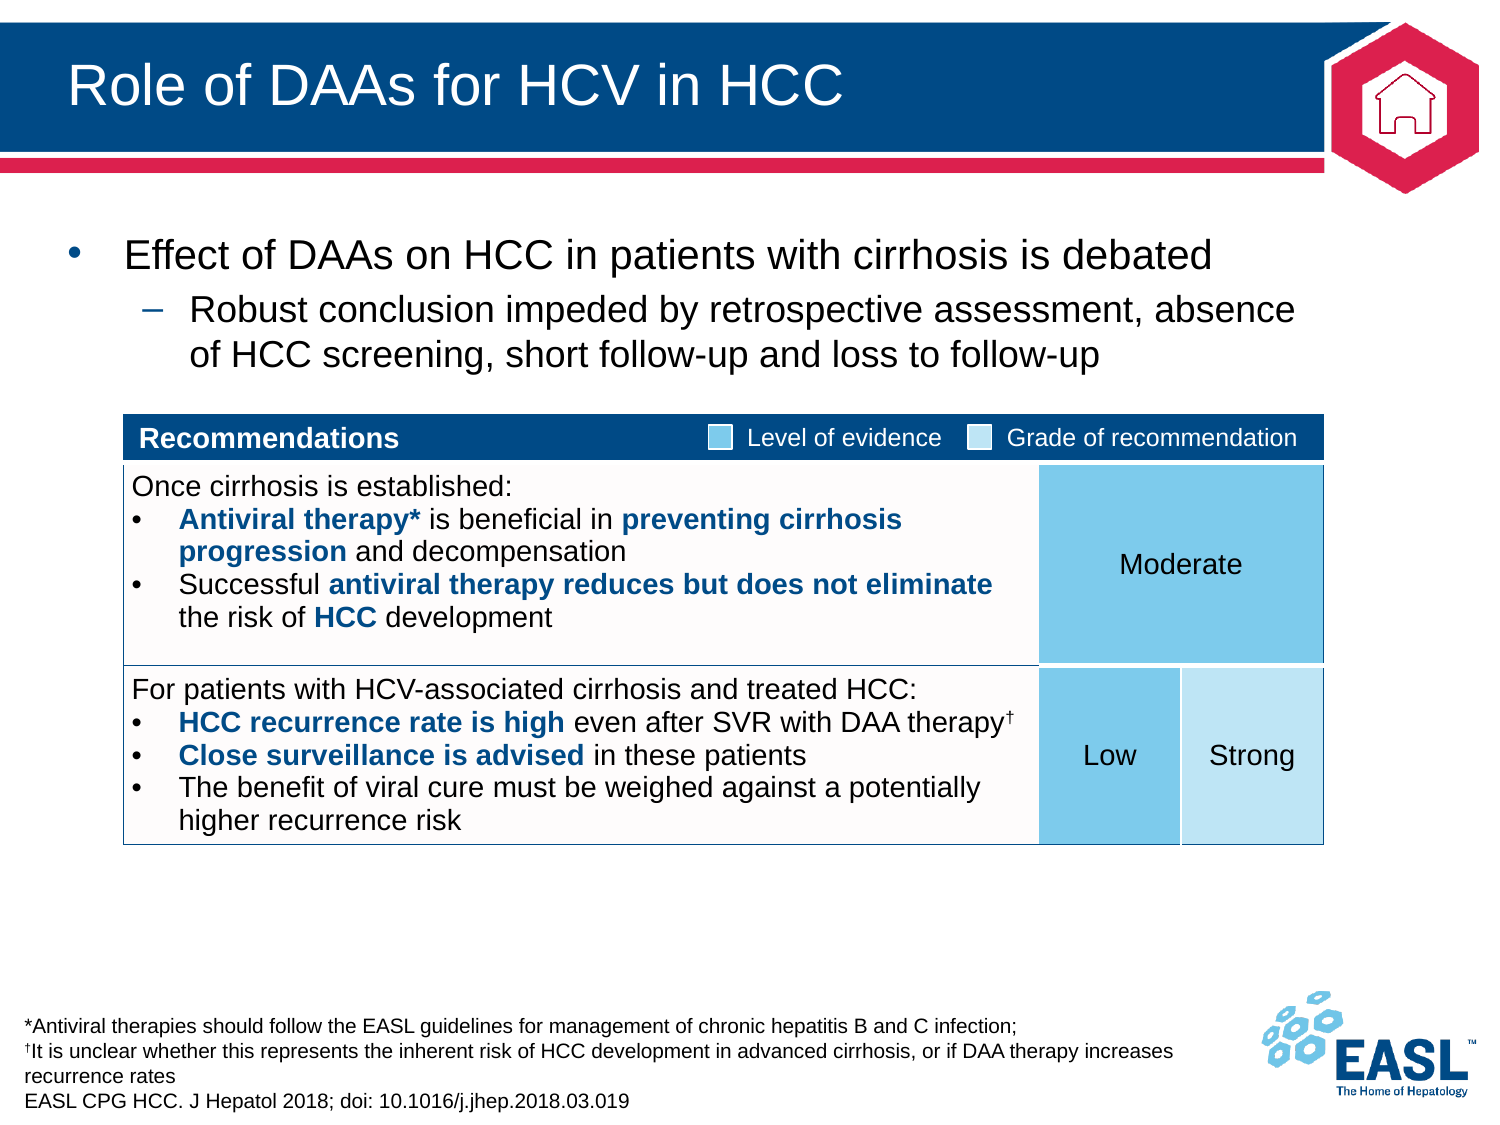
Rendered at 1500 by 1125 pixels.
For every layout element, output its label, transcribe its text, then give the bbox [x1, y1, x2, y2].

list Effect of DAAs on HCC in patients with cirrhosis is debated Robust conclusion impeded by retrospective assessment, absence of HCC screening, short follow-up and loss to follow-up [52, 219, 1448, 979]
table_cell Low [1039, 668, 1180, 844]
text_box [708, 414, 1315, 461]
table_cell For patients with HCV-associated cirrhosis and treated HCC: HCC recurrence rate is high even after SVR with DAA therapy† Close surveillance is advised in these patients The benefit of viral cure must be weighed against a potentially higher recurrence risk [124, 666, 1039, 844]
table_cell Strong [1182, 668, 1323, 844]
picture [0, 22, 1479, 194]
list *Antiviral therapies should follow the EASL guidelines for management of chronic hepatitis B and C infection; †It is unclear whether this represents the inherent risk of HCC development in advanced cirrhosis, or if DAA therapy increases recurrence rates EASL CPG HCC. J Hepatol 2018; doi: 10.1016/j.jhep.2018.03.019 [0, 999, 1235, 1125]
picture [1257, 987, 1479, 1100]
table_cell Moderate [1039, 465, 1323, 663]
table_cell Once cirrhosis is established: Antiviral therapy* is beneficial in preventing cirrhosis progression and decompensation Successful antiviral therapy reduces but does not eliminate the risk of HCC development [124, 465, 1039, 665]
title Role of DAAs for HCV in HCC [52, 23, 1306, 150]
table_header Recommendations [124, 415, 705, 460]
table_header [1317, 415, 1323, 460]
